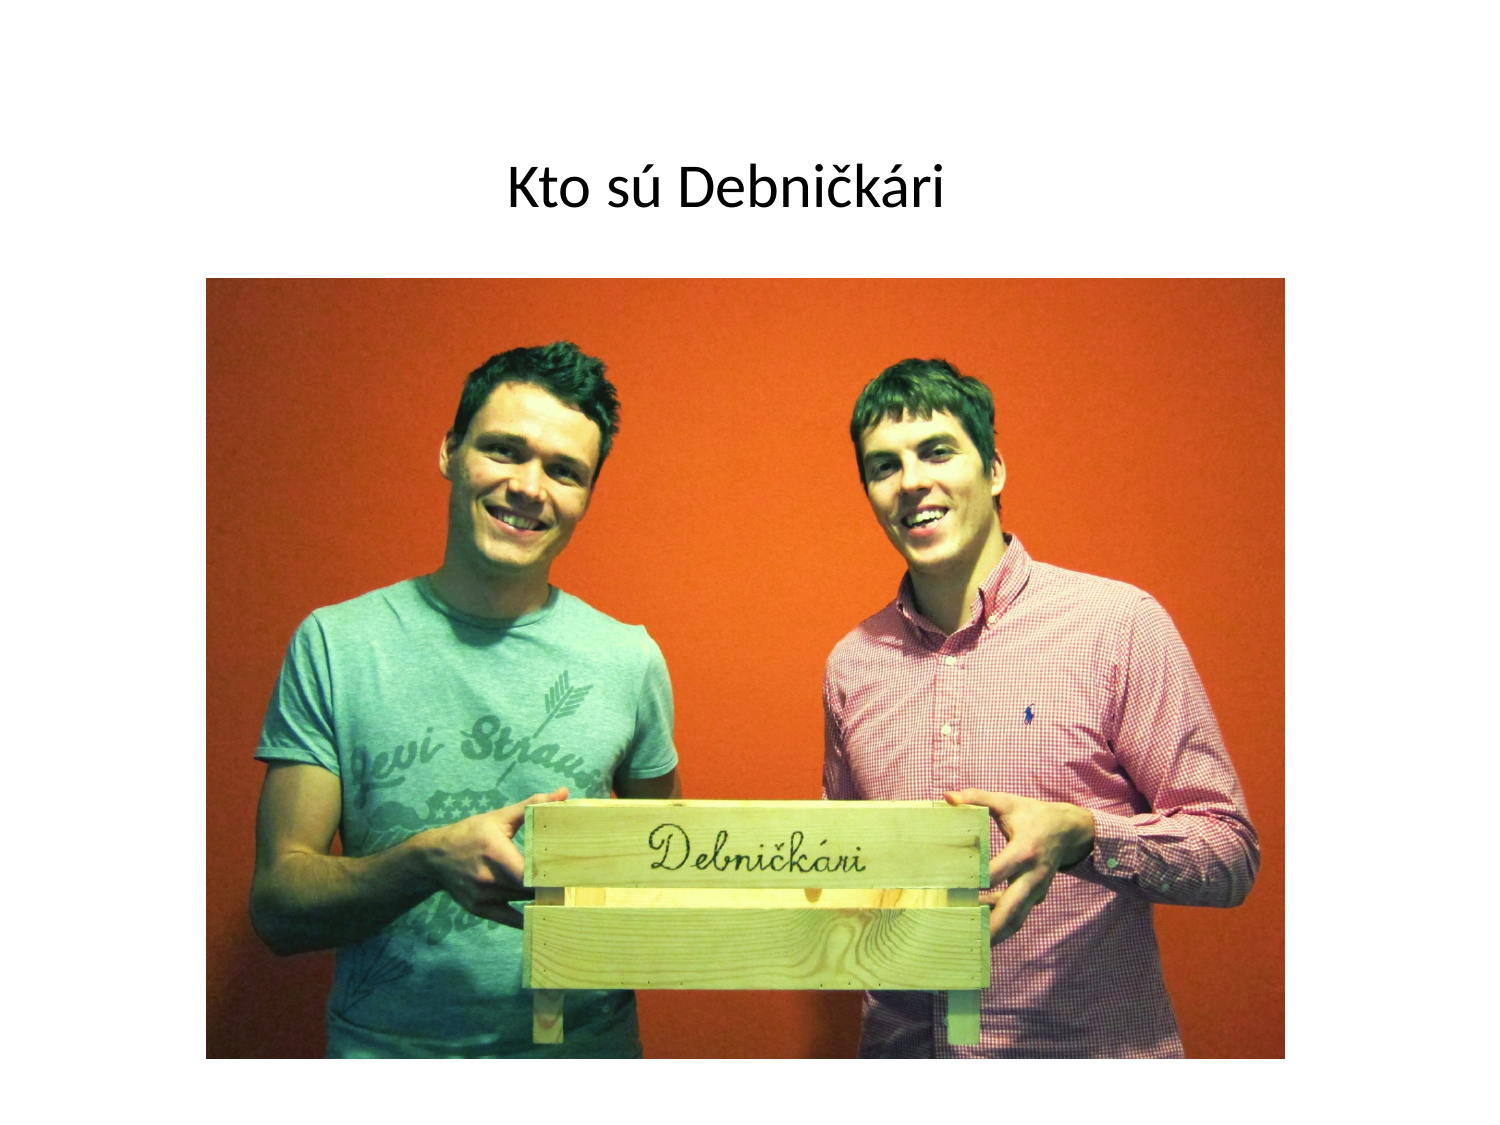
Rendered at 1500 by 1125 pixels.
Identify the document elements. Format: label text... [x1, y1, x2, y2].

picture [206, 278, 1285, 1059]
text_box Kto sú Debničkári [492, 137, 962, 227]
